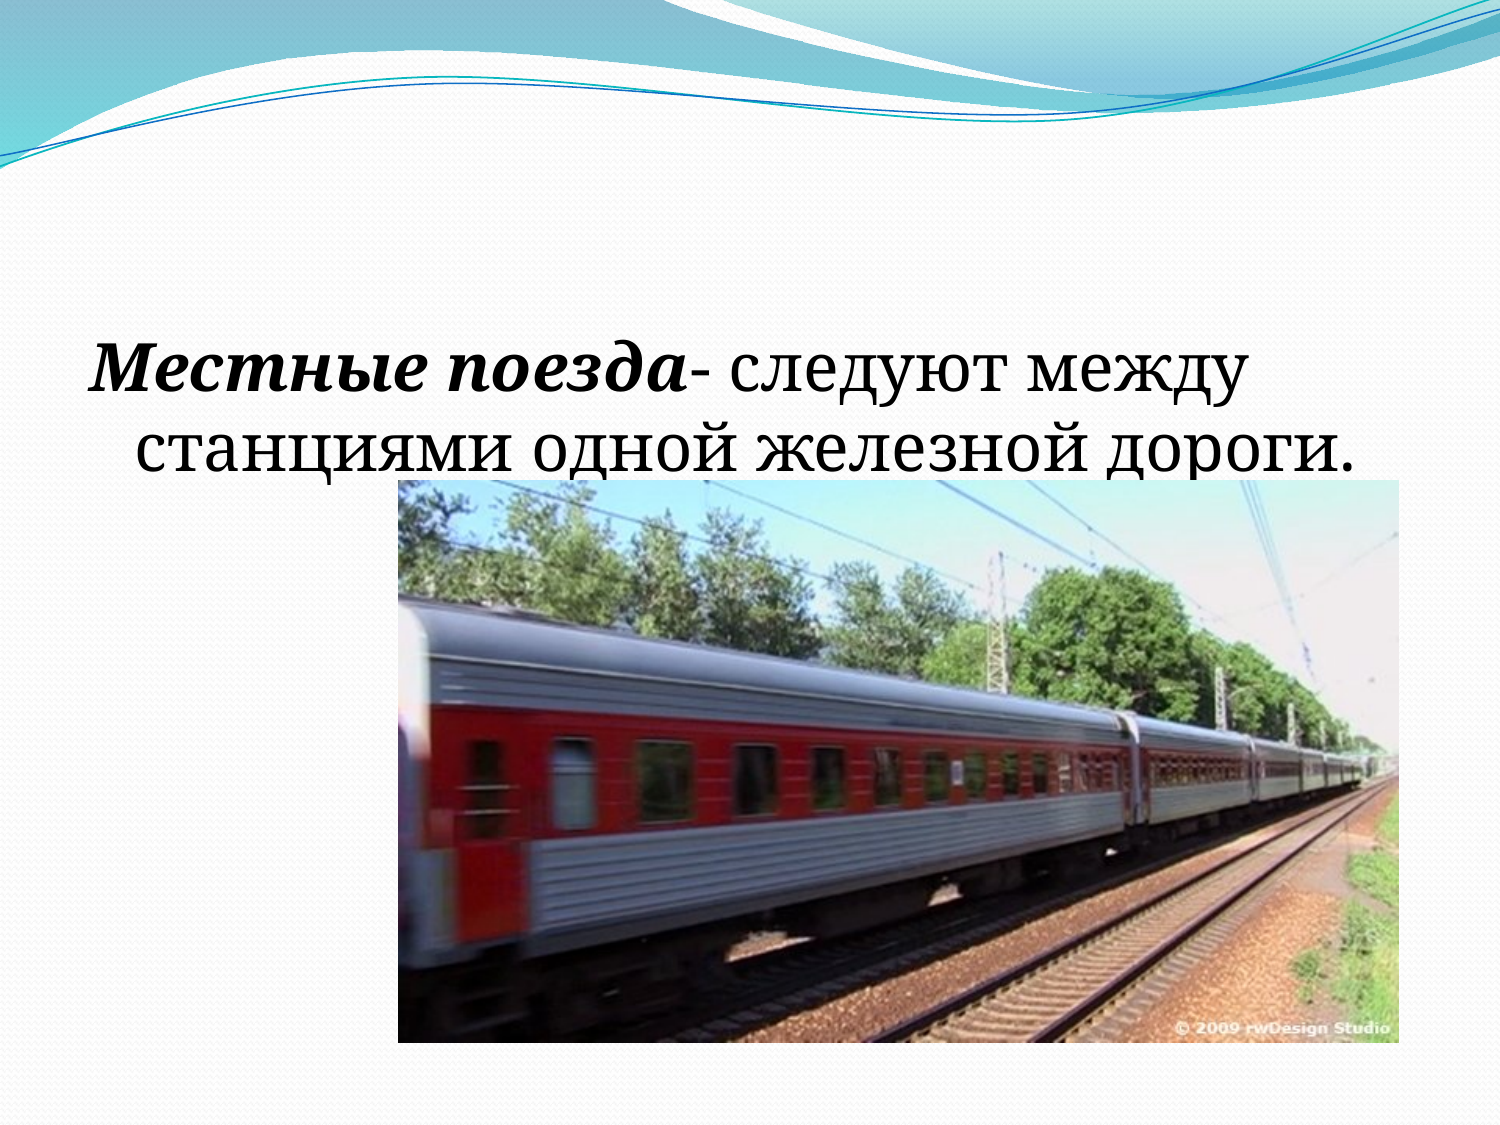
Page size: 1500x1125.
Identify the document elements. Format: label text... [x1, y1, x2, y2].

picture [398, 480, 1399, 1044]
list Местные поезда- следуют между станциями одной железной дороги. [75, 317, 1425, 1038]
